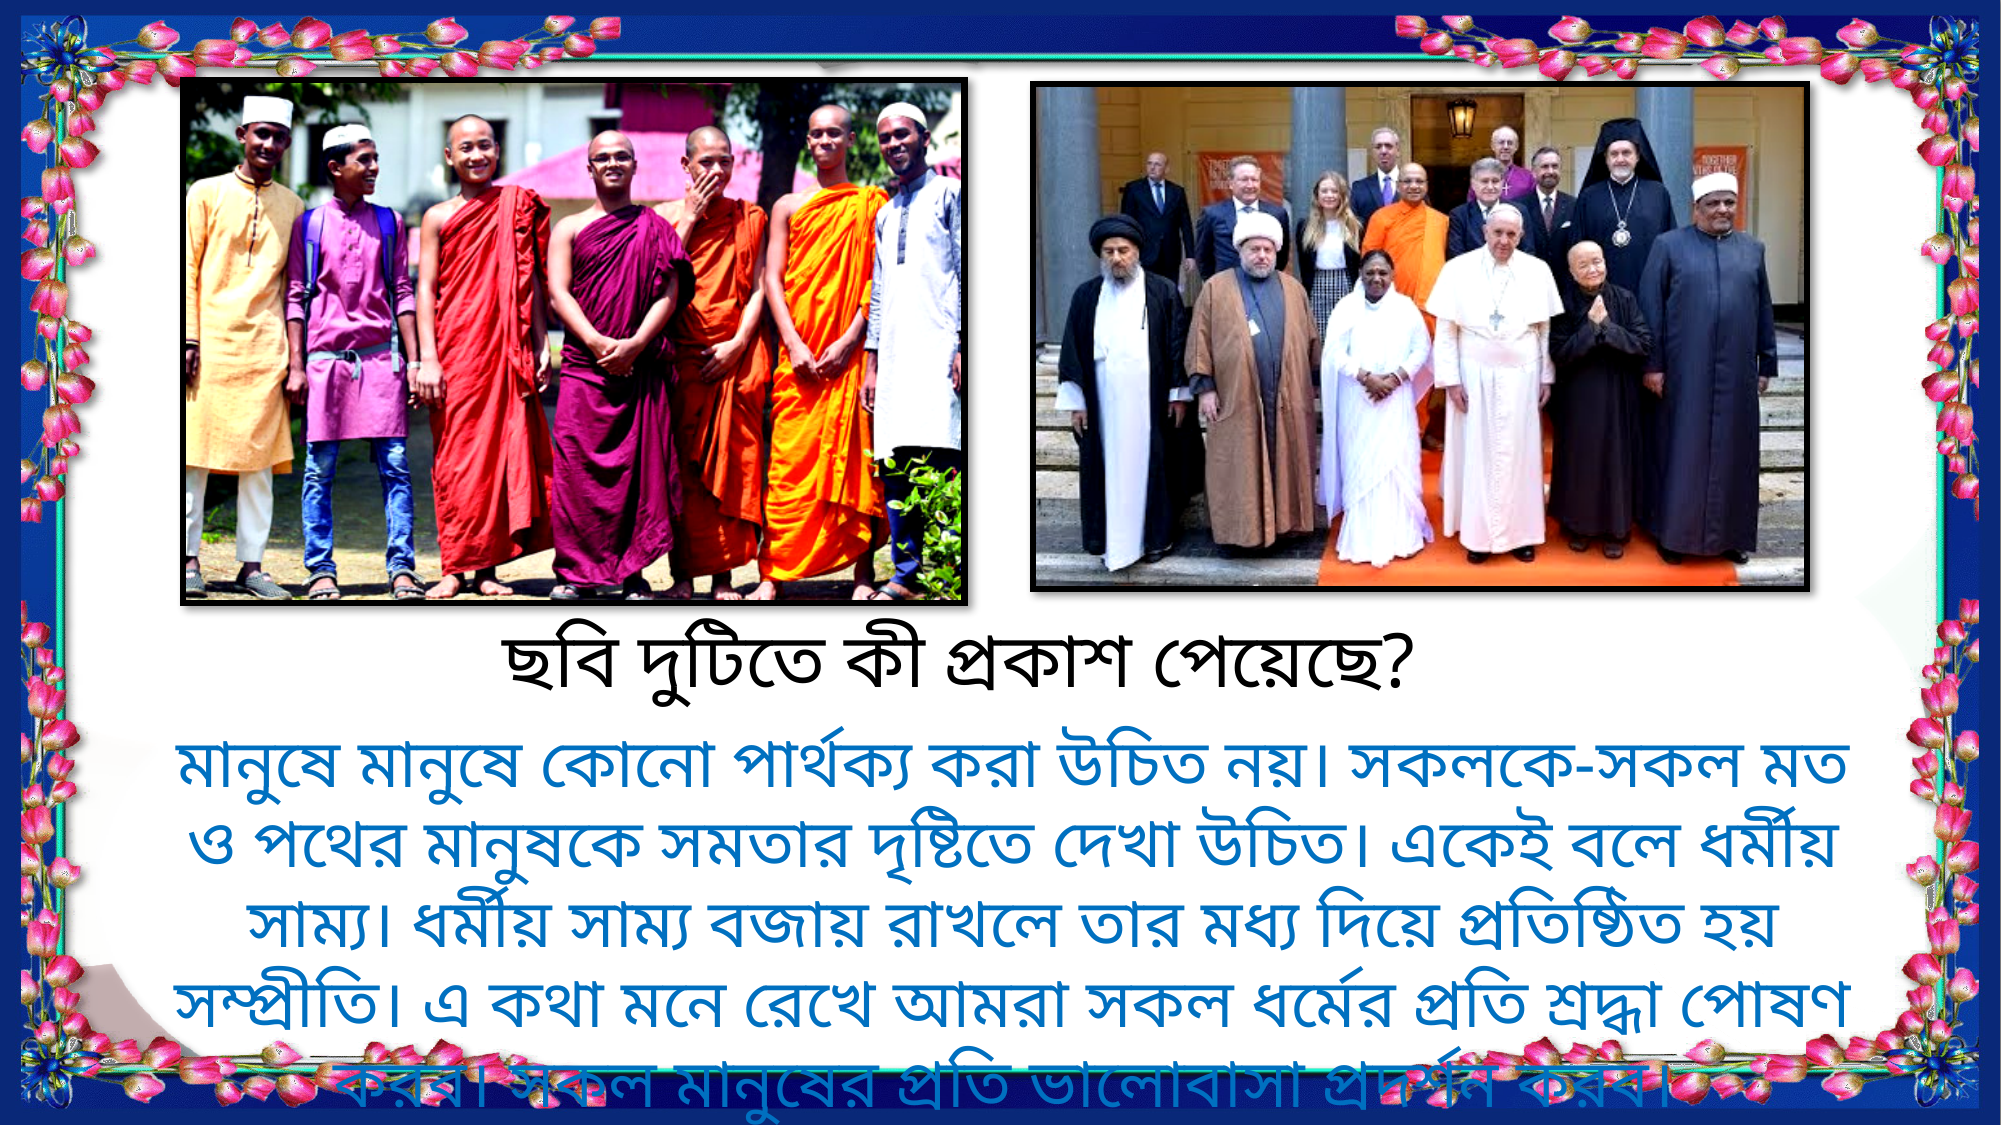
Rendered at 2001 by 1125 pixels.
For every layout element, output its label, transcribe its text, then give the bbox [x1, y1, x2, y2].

text_box মানুষে মানুষে কোনো পার্থক্য করা উচিত নয়। সকলকে-সকল মত ও পথের মানুষকে সমতার দৃষ্টিতে দেখা উচিত। একেই বলে ধর্মীয় সাম্য। ধর্মীয় সাম্য বজায় রাখলে তার মধ্য দিয়ে প্রতিষ্ঠিত হয় সম্প্রীতি। এ কথা মনে রেখে আমরা সকল ধর্মের প্রতি শ্রদ্ধা পোষণ করব। সকল মানুষের প্রতি ভালোবাসা প্রদর্শন করব। [144, 713, 1882, 1125]
picture [0, 0, 2000, 1125]
text_box ছবি দুটিতে কী প্রকাশ পেয়েছে? [337, 611, 1580, 710]
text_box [186, 82, 1805, 600]
